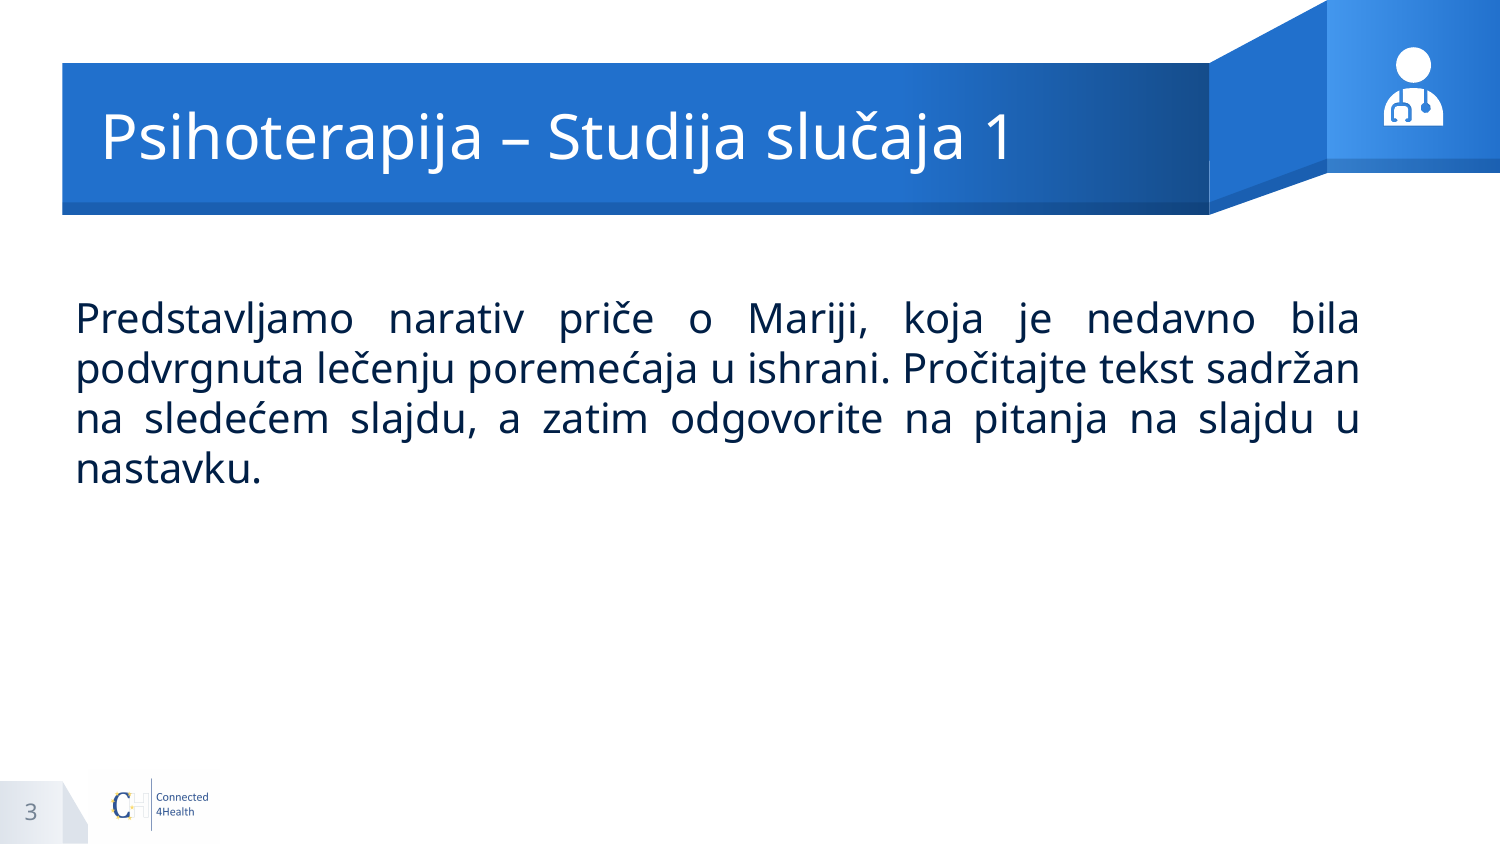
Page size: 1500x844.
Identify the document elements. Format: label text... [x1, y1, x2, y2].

picture [88, 769, 220, 844]
slide_number 3 [0, 781, 63, 844]
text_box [1383, 47, 1444, 126]
title Psihoterapija – Studija slučaja 1 [100, 64, 1210, 215]
list Predstavljamo narativ priče o Mariji, koja je nedavno bila podvrgnuta lečenju poremećaja u ishrani. Pročitajte tekst sadržan na sledećem slajdu, a zatim odgovorite na pitanja na slajdu u nastavku. [62, 291, 1362, 756]
